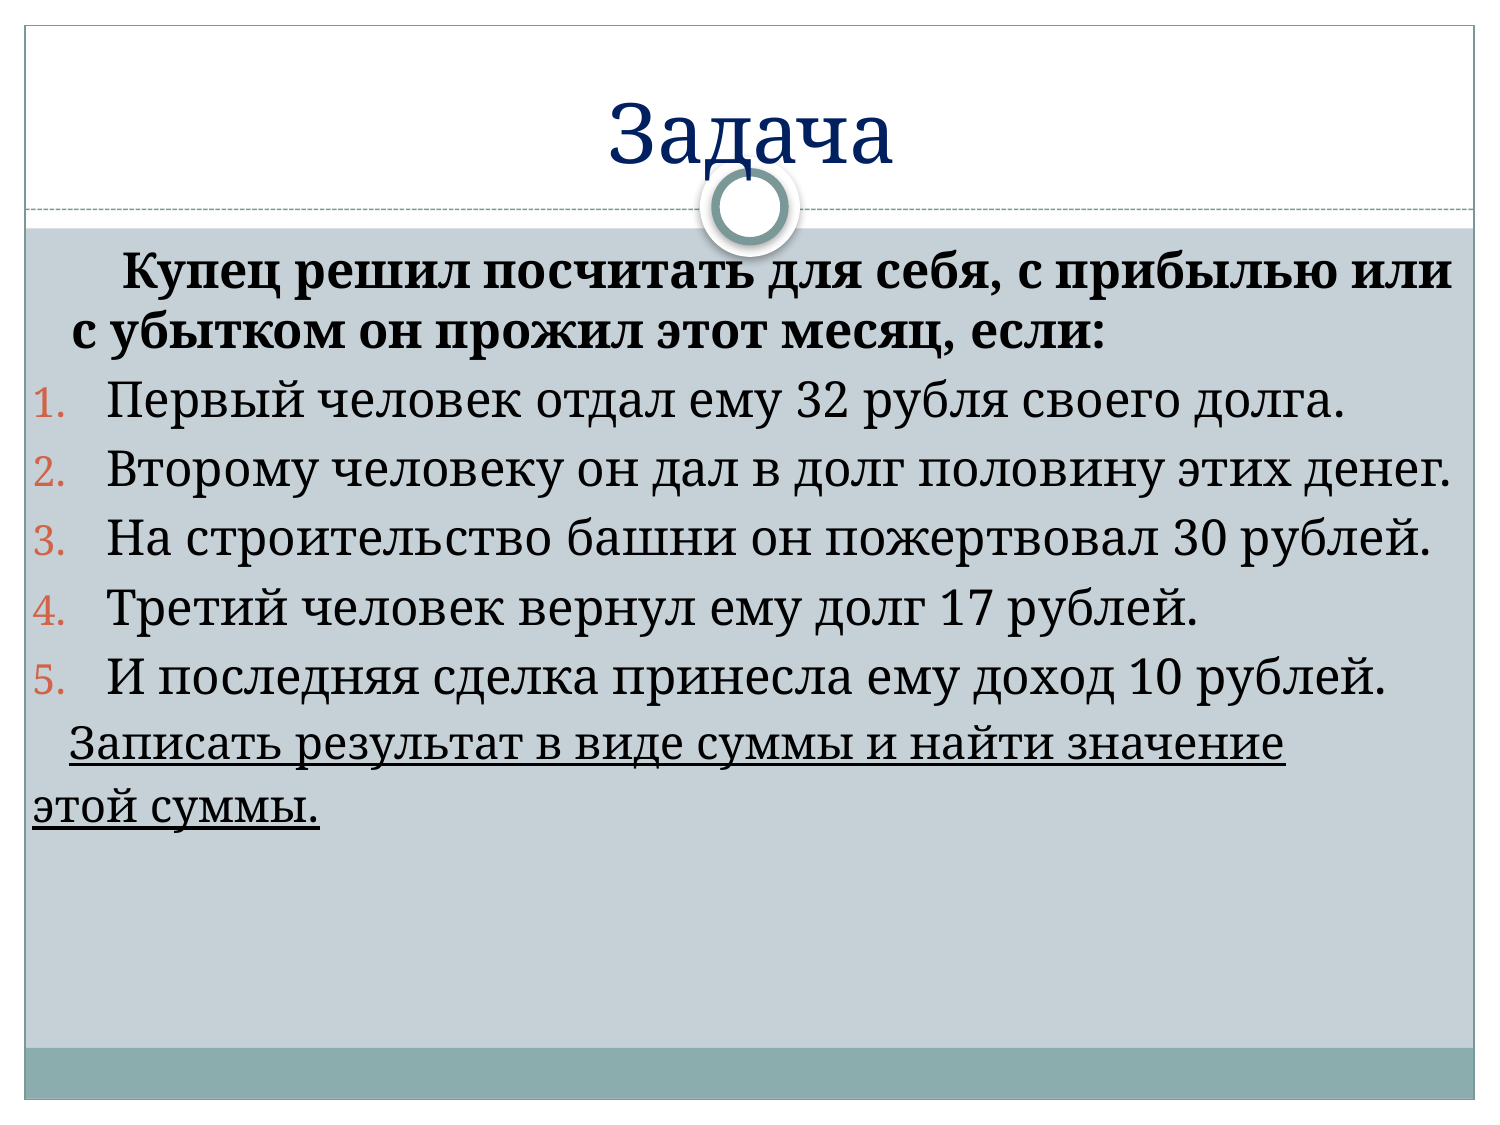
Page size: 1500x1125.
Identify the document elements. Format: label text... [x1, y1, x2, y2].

title Задача [76, 0, 1427, 188]
list Купец решил посчитать для себя, с прибылью или с убытком он прожил этот месяц, если: Первый человек отдал ему 32 рубля своего долга. Второму человеку он дал в долг половину этих денег. На строительство башни он пожертвовал 30 рублей. Третий человек вернул ему долг 17 рублей. И последняя сделка принесла ему доход 10 рублей. Записать результат в виде суммы и найти значение этой суммы. [17, 231, 1483, 1059]
